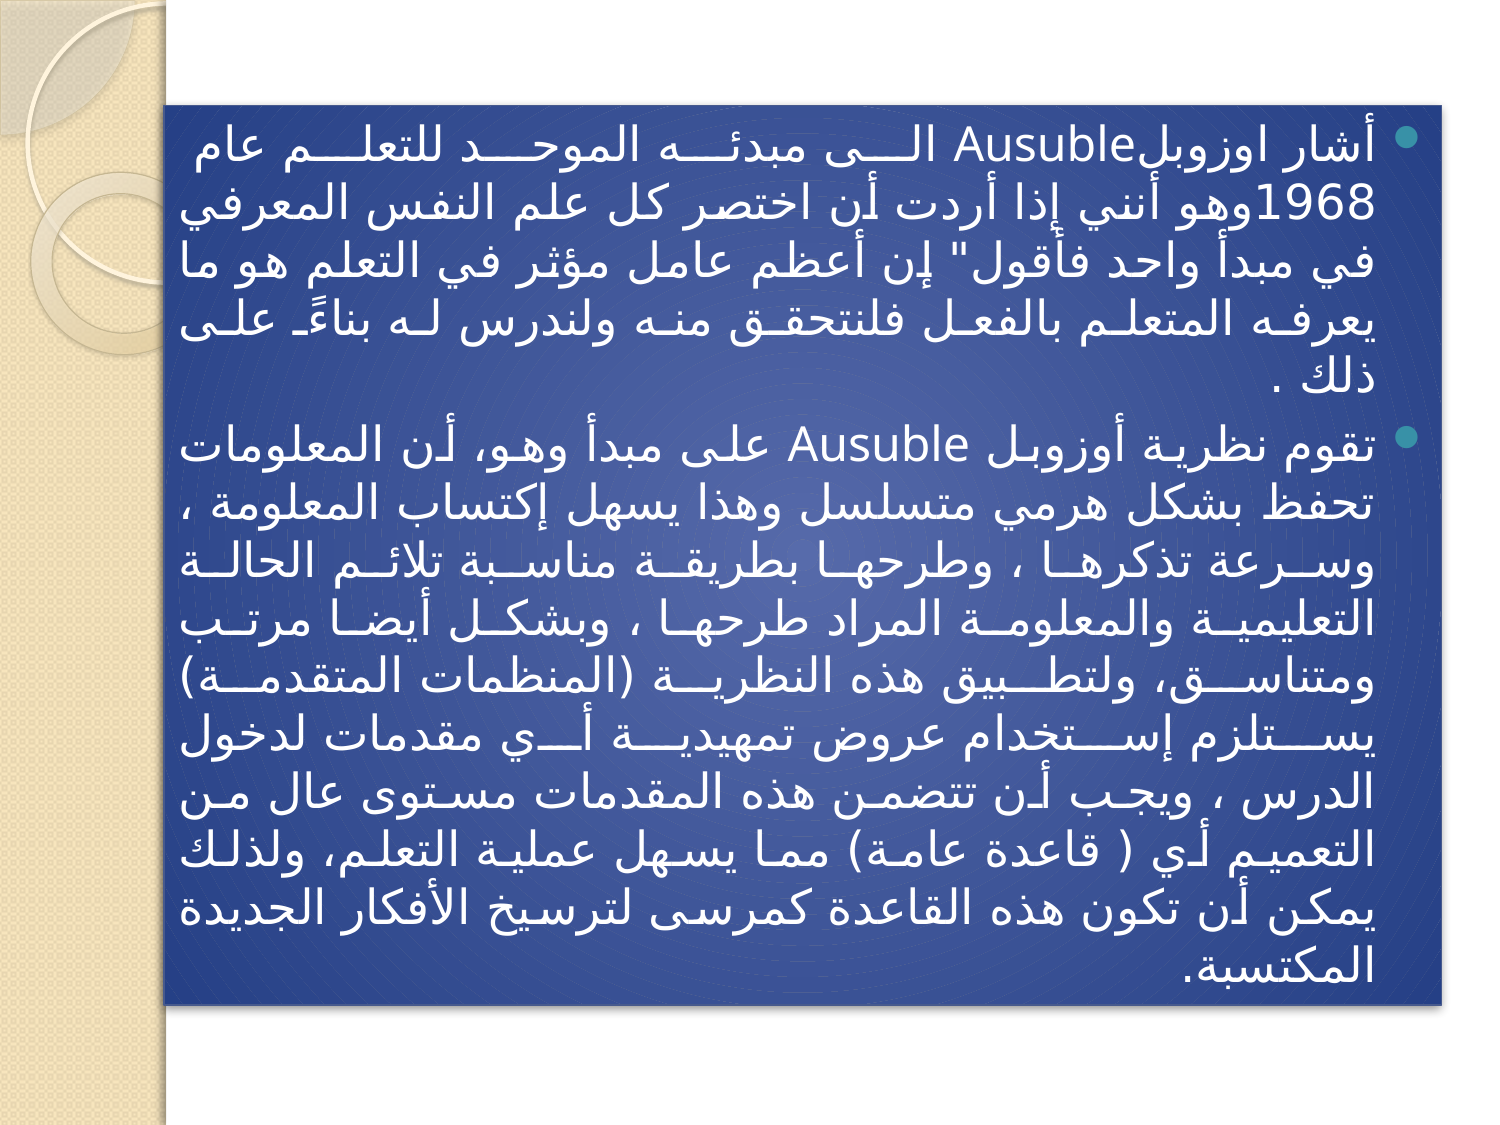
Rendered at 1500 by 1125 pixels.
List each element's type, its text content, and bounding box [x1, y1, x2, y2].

list أشار اوزوبلAusuble الى مبدئه الموحد للتعلم عام 1968وهو أنني إذا أردت أن اختصر كل علم النفس المعرفي في مبدأ واحد فأقول" إن أعظم عامل مؤثر في التعلم هو ما يعرفه المتعلم بالفعل فلنتحقق منه ولندرس له بناءً على ذلك . تقوم نظرية أوزوبل Ausuble على مبدأ وهو، أن المعلومات تحفظ بشكل هرمي متسلسل وهذا يسهل إكتساب المعلومة ، وسرعة تذكرها ، وطرحها بطريقة مناسبة تلائم الحالة التعليمية والمعلومة المراد طرحها ، وبشكل أيضا مرتب ومتناسق، ولتطبيق هذه النظرية (المنظمات المتقدمة) يستلزم إستخدام عروض تمهيدية أي مقدمات لدخول الدرس ، ويجب أن تتضمن هذه المقدمات مستوى عال من التعميم أي ( قاعدة عامة) مما يسهل عملية التعلم، ولذلك يمكن أن تكون هذه القاعدة كمرسى لترسيخ الأفكار الجديدة المكتسبة. [163, 105, 1442, 1006]
